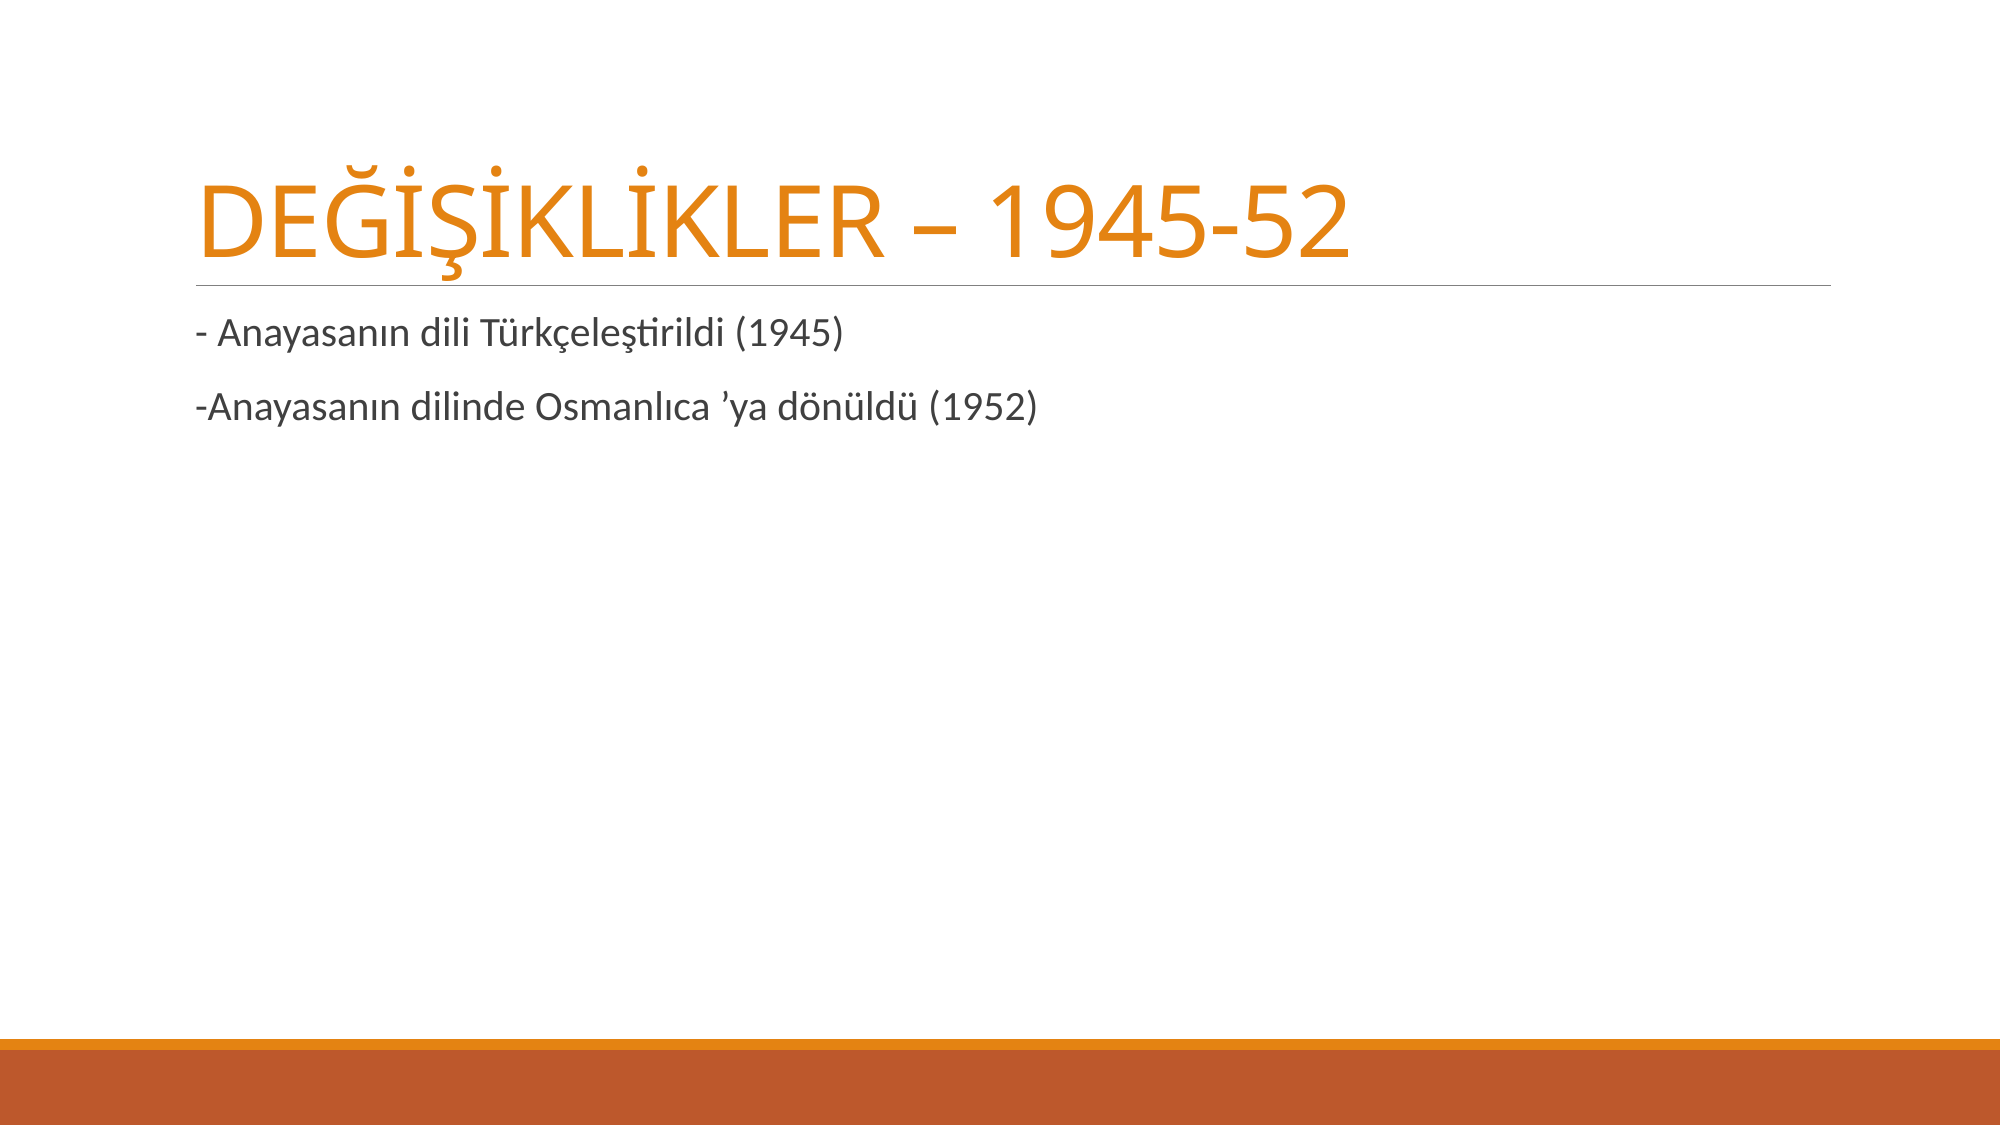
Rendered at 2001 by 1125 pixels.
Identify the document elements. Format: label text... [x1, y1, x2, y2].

list - Anayasanın dili Türkçeleştirildi (1945) -Anayasanın dilinde Osmanlıca ’ya dönüldü (1952) [180, 302, 1830, 963]
title DEĞİŞİKLİKLER – 1945-52 [180, 47, 1830, 285]
